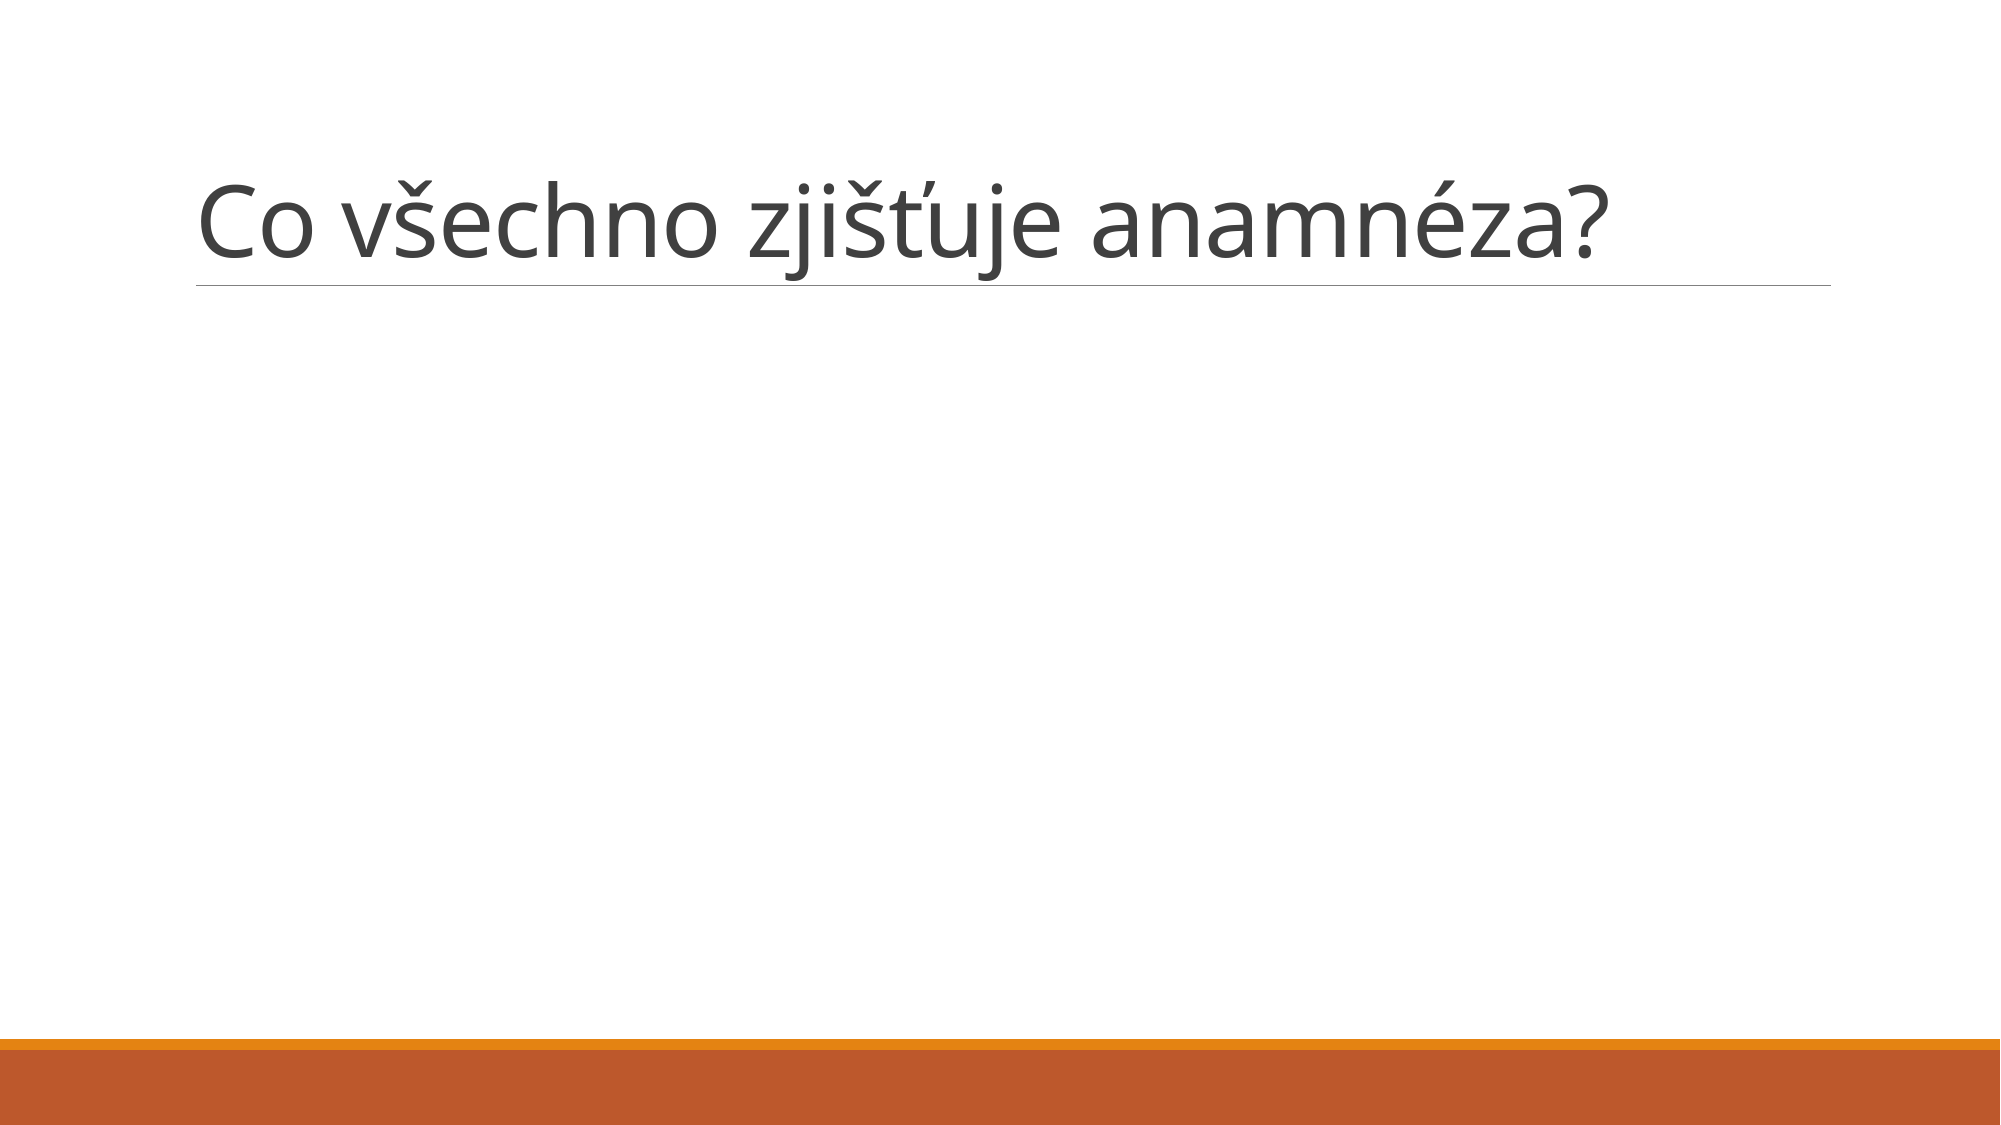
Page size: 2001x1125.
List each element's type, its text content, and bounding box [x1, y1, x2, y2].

title Co všechno zjišťuje anamnéza? [180, 47, 1830, 285]
